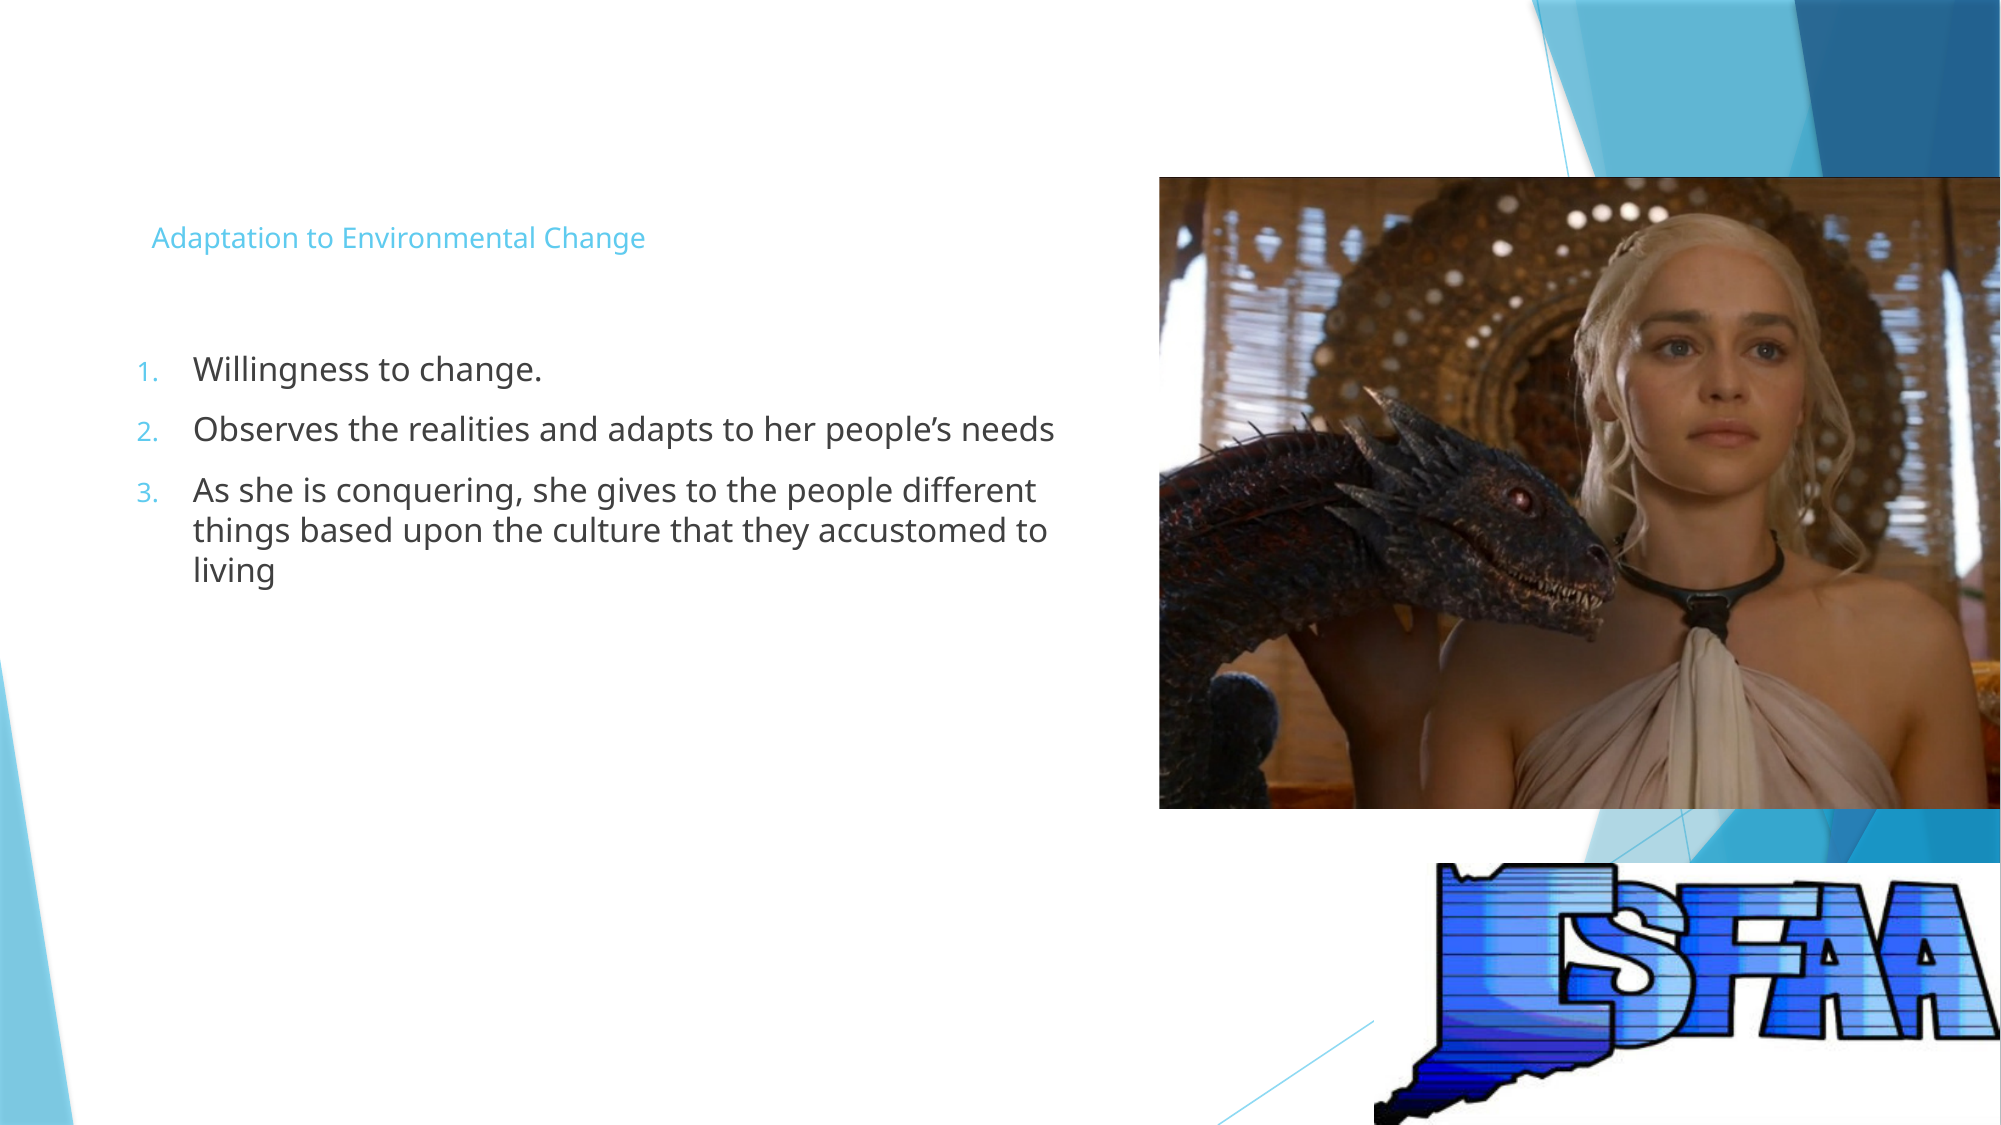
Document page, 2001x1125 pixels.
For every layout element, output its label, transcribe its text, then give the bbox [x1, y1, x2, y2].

title Adaptation to Environmental Change [136, 177, 1050, 296]
picture [1158, 177, 2000, 810]
list Willingness to change. Observes the realities and adapts to her people’s needs As she is conquering, she gives to the people different things based upon the culture that they accustomed to living [121, 340, 1125, 853]
picture [1374, 863, 2000, 1125]
